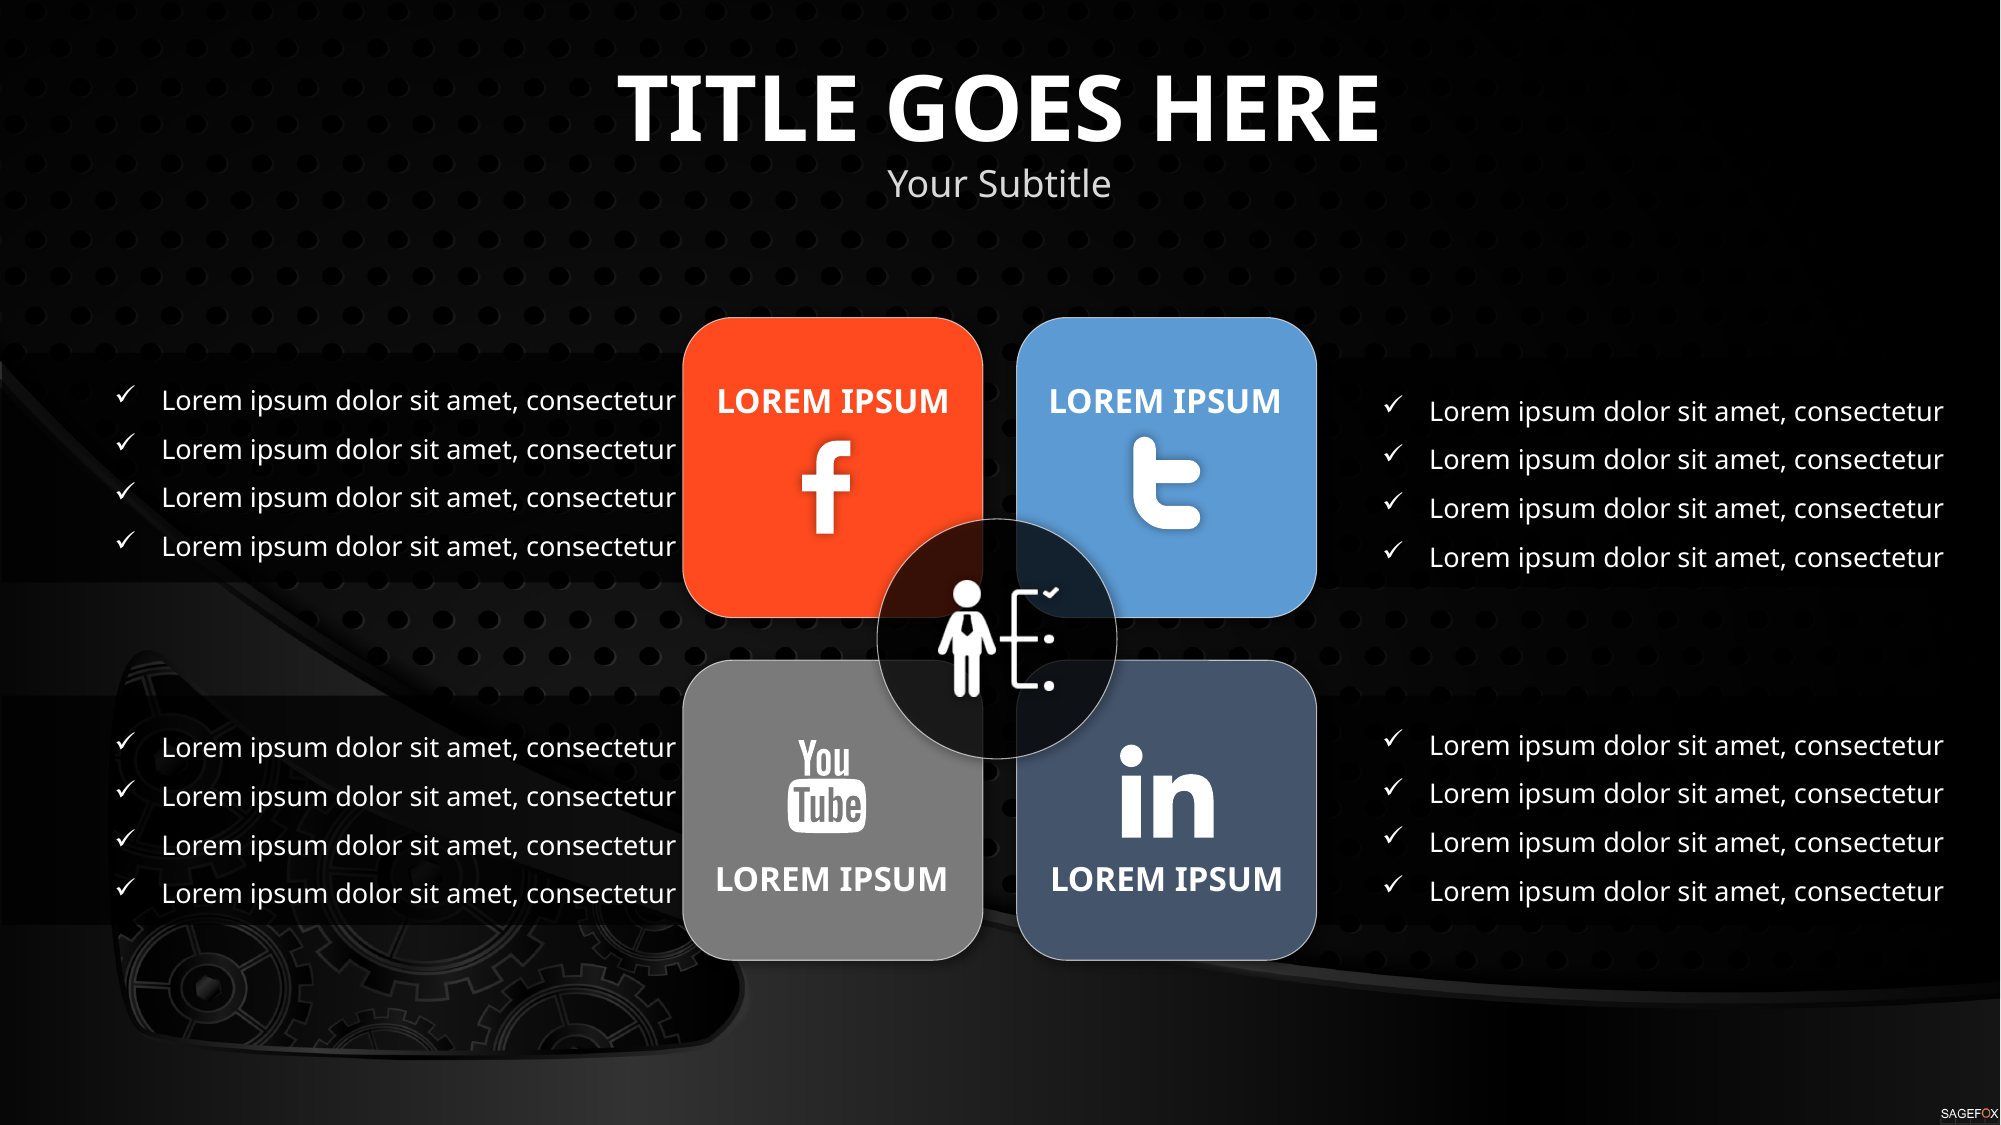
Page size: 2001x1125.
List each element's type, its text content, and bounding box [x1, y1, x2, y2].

text_box [1327, 356, 2000, 588]
text_box TITLE GOES HERE Your Subtitle [548, 42, 1452, 212]
picture [0, 0, 2001, 1125]
text_box [1133, 436, 1201, 530]
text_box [1120, 744, 1214, 838]
text_box LOREM IPSUM [1018, 850, 1316, 906]
text_box [682, 659, 984, 962]
text_box [1, 695, 677, 926]
text_box [681, 316, 984, 619]
text_box Lorem ipsum dolor sit amet, consectetur Lorem ipsum dolor sit amet, consectetur Lorem ipsum dolor sit amet, consectetur Lorem ipsum dolor sit amet, consectetur [99, 359, 693, 570]
text_box Lorem ipsum dolor sit amet, consectetur Lorem ipsum dolor sit amet, consectetur Lorem ipsum dolor sit amet, consectetur Lorem ipsum dolor sit amet, consectetur [99, 706, 693, 917]
text_box LOREM IPSUM [684, 372, 982, 428]
text_box [802, 440, 851, 534]
text_box [1, 352, 677, 583]
text_box [877, 518, 1117, 759]
text_box [1015, 659, 1318, 962]
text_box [787, 740, 867, 834]
text_box Lorem ipsum dolor sit amet, consectetur Lorem ipsum dolor sit amet, consectetur Lorem ipsum dolor sit amet, consectetur Lorem ipsum dolor sit amet, consectetur [1367, 704, 1961, 914]
text_box Lorem ipsum dolor sit amet, consectetur Lorem ipsum dolor sit amet, consectetur Lorem ipsum dolor sit amet, consectetur Lorem ipsum dolor sit amet, consectetur [1367, 370, 1961, 580]
text_box LOREM IPSUM [683, 850, 980, 906]
text_box LOREM IPSUM [1016, 372, 1314, 428]
text_box [1015, 316, 1318, 619]
text_box [1327, 695, 2000, 926]
